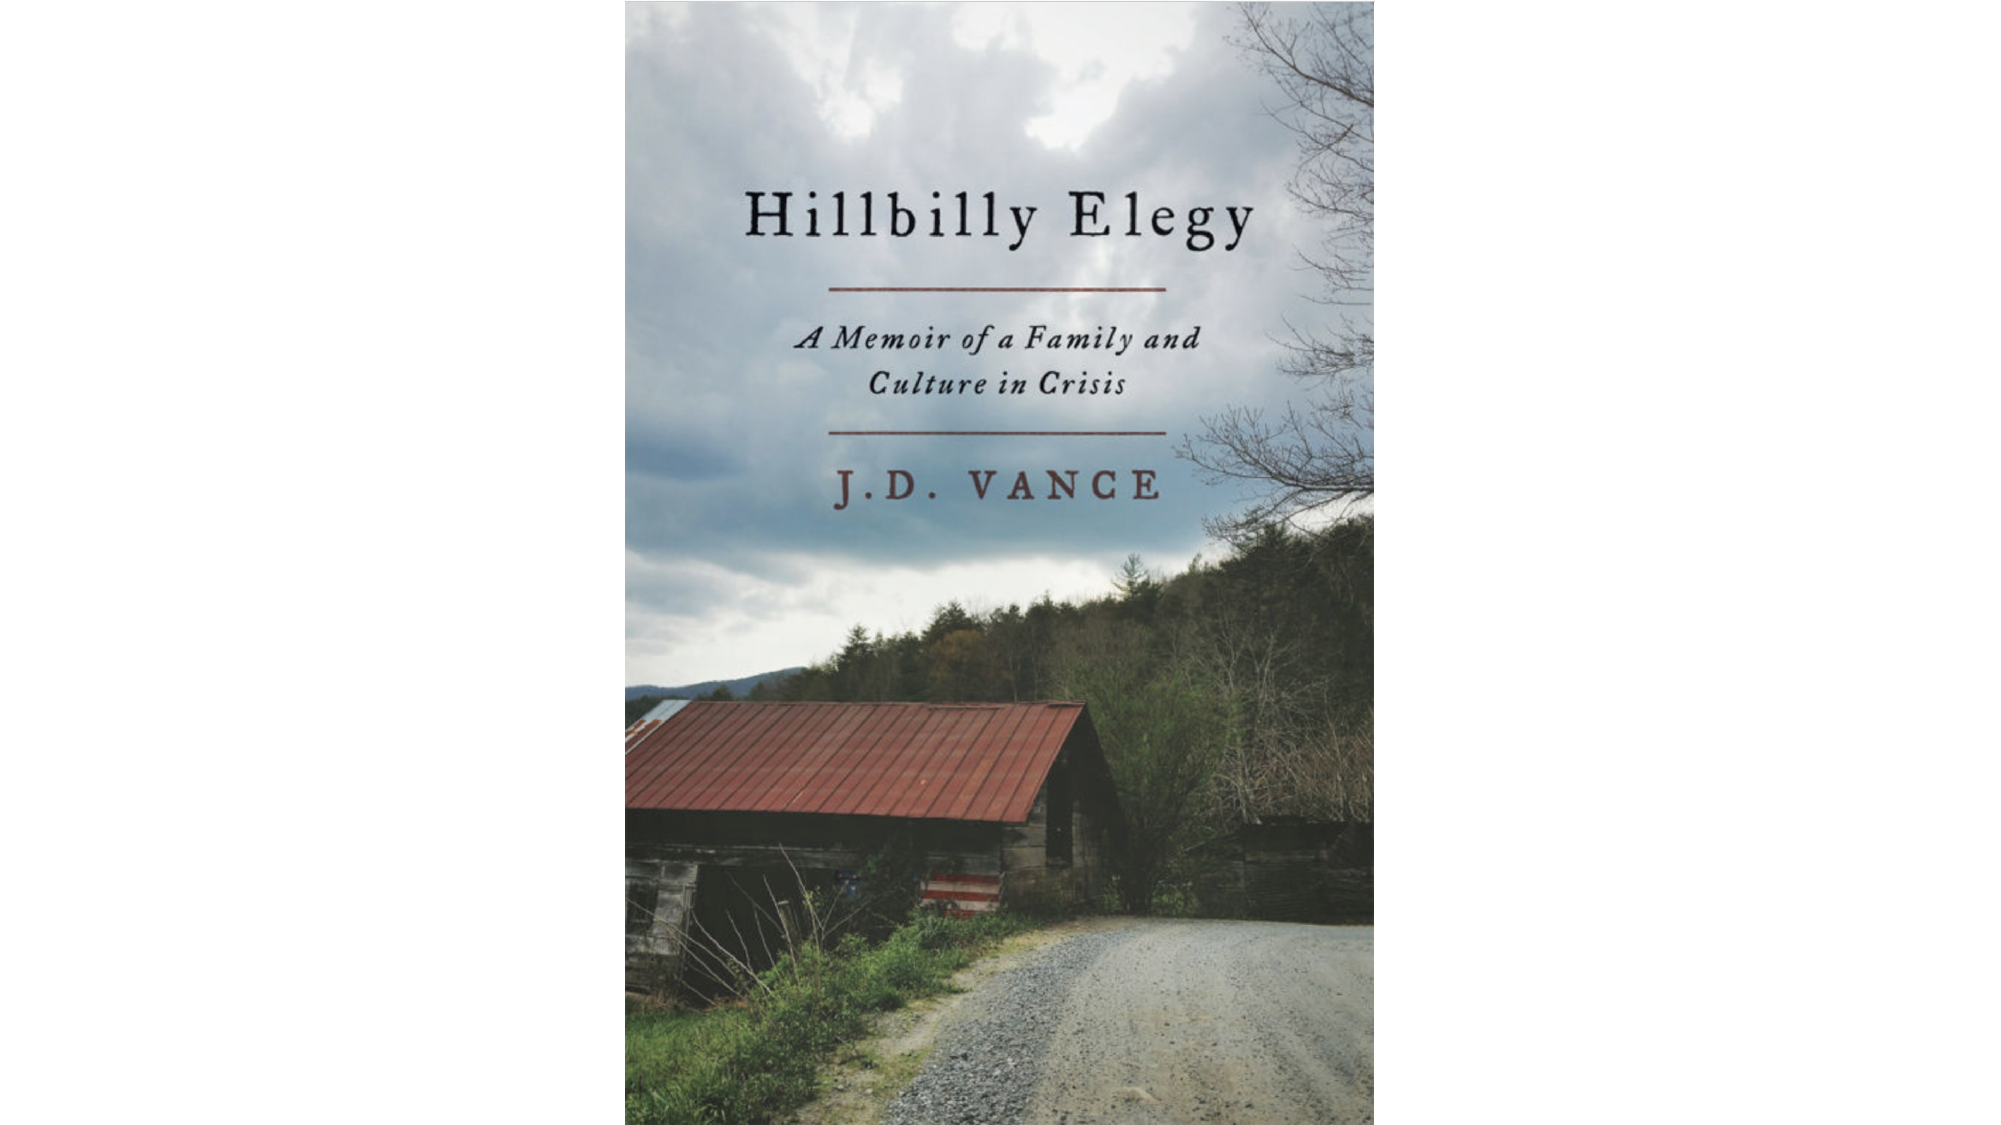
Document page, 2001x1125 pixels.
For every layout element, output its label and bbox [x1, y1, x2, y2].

picture [625, 0, 1375, 1125]
